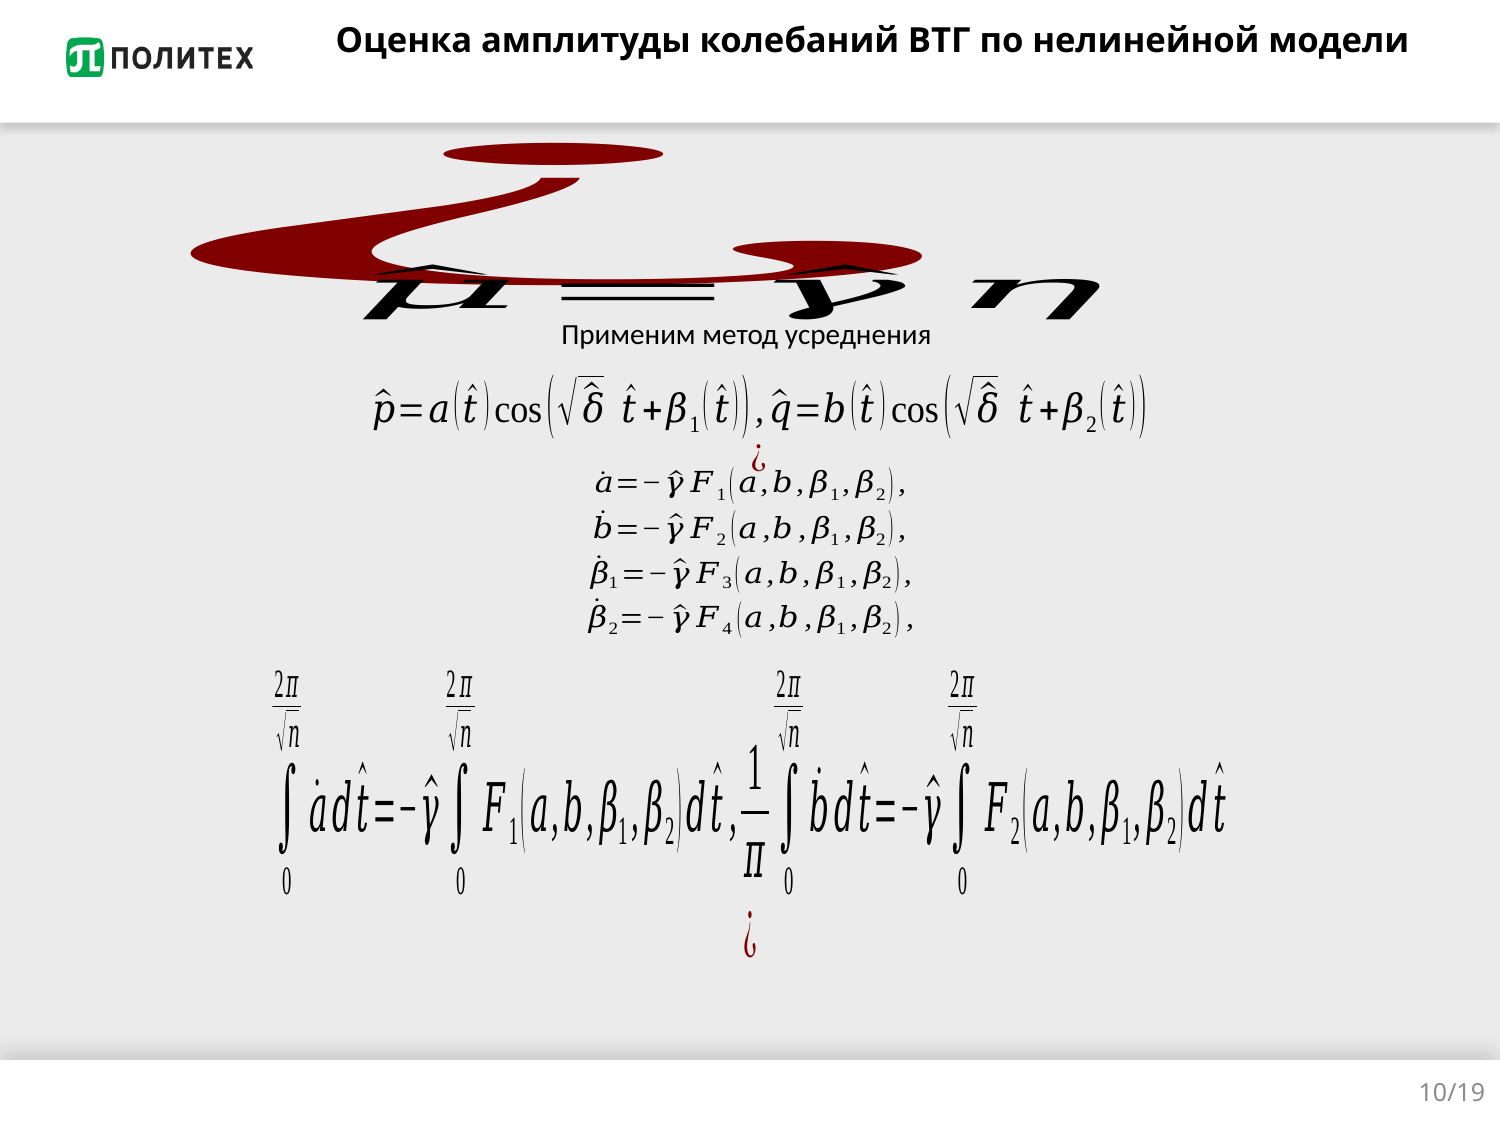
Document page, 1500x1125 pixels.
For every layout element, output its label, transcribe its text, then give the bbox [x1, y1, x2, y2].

title Оценка амплитуды колебаний ВТГ по нелинейной модели [318, 14, 1426, 110]
text_box Применим метод усреднения [546, 307, 954, 358]
slide_number 10/19 [581, 1063, 1500, 1124]
